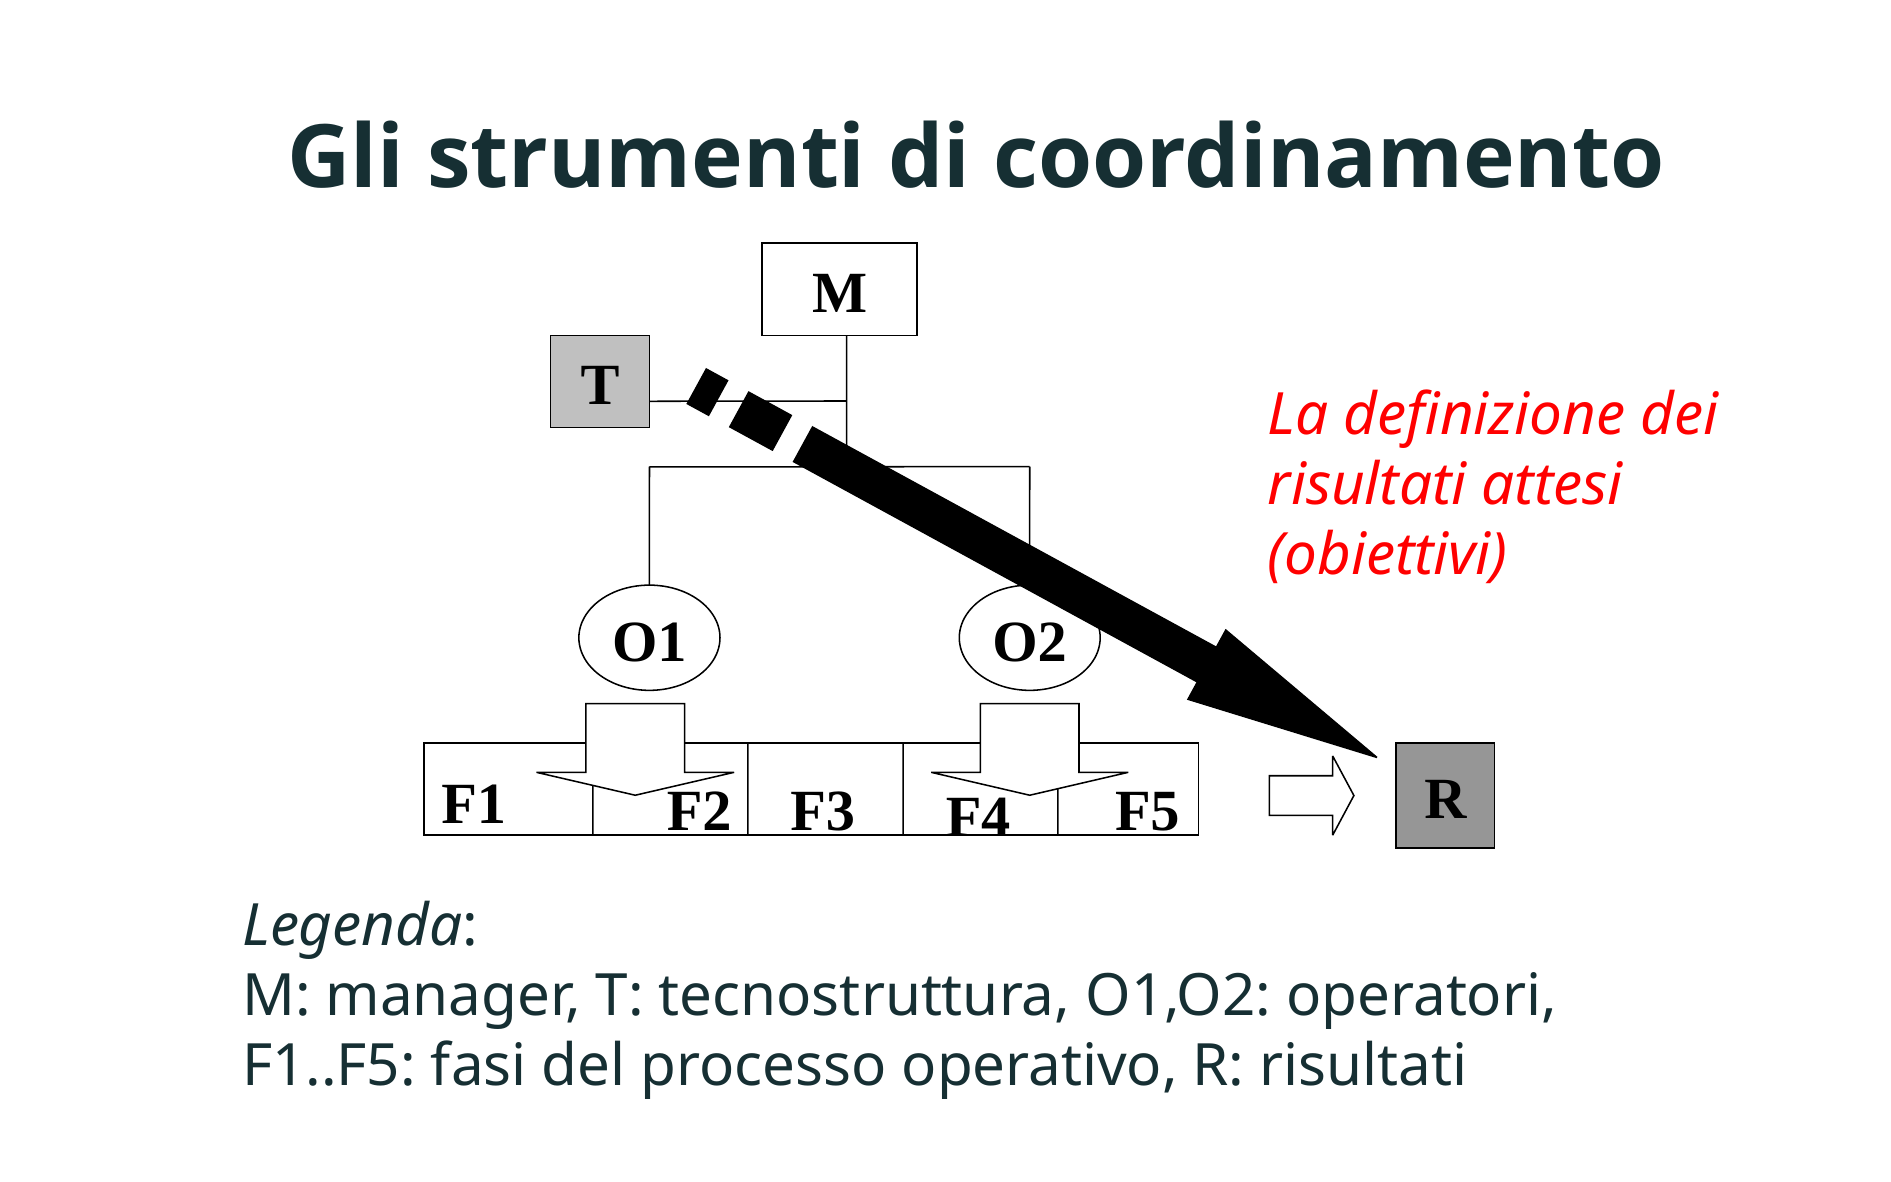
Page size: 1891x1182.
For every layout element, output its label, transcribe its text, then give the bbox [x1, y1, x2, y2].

text_box [1029, 790, 1057, 836]
text_box [980, 703, 1097, 796]
text_box O1 [578, 585, 721, 691]
text_box [904, 742, 980, 836]
text_box T [550, 335, 650, 428]
text_box F2 [649, 763, 750, 851]
text_box [729, 392, 792, 451]
text_box [748, 742, 903, 836]
text_box [687, 369, 728, 416]
text_box [793, 427, 1377, 758]
text_box Gli strumenti di coordinamento [63, 90, 1891, 284]
text_box [423, 742, 585, 772]
text_box O2 [959, 585, 1101, 691]
text_box R [1395, 742, 1495, 849]
text_box F4 [928, 769, 1029, 857]
text_box F3 [772, 763, 873, 851]
text_box M [761, 284, 918, 336]
text_box [1079, 742, 1199, 836]
text_box Legenda: M: manager, T: tecnostruttura, O1,O2: operatori, F1..F5: fasi del processo operativo, R: risultati [224, 878, 1575, 1176]
text_box La definizione dei risultati attesi (obiettivi) [1250, 367, 1774, 595]
text_box [593, 786, 649, 836]
text_box [685, 742, 747, 763]
text_box [565, 780, 592, 836]
text_box F1 [423, 755, 565, 844]
text_box [565, 703, 685, 796]
text_box [1269, 755, 1354, 836]
text_box [1058, 780, 1097, 836]
text_box F5 [1097, 763, 1198, 851]
